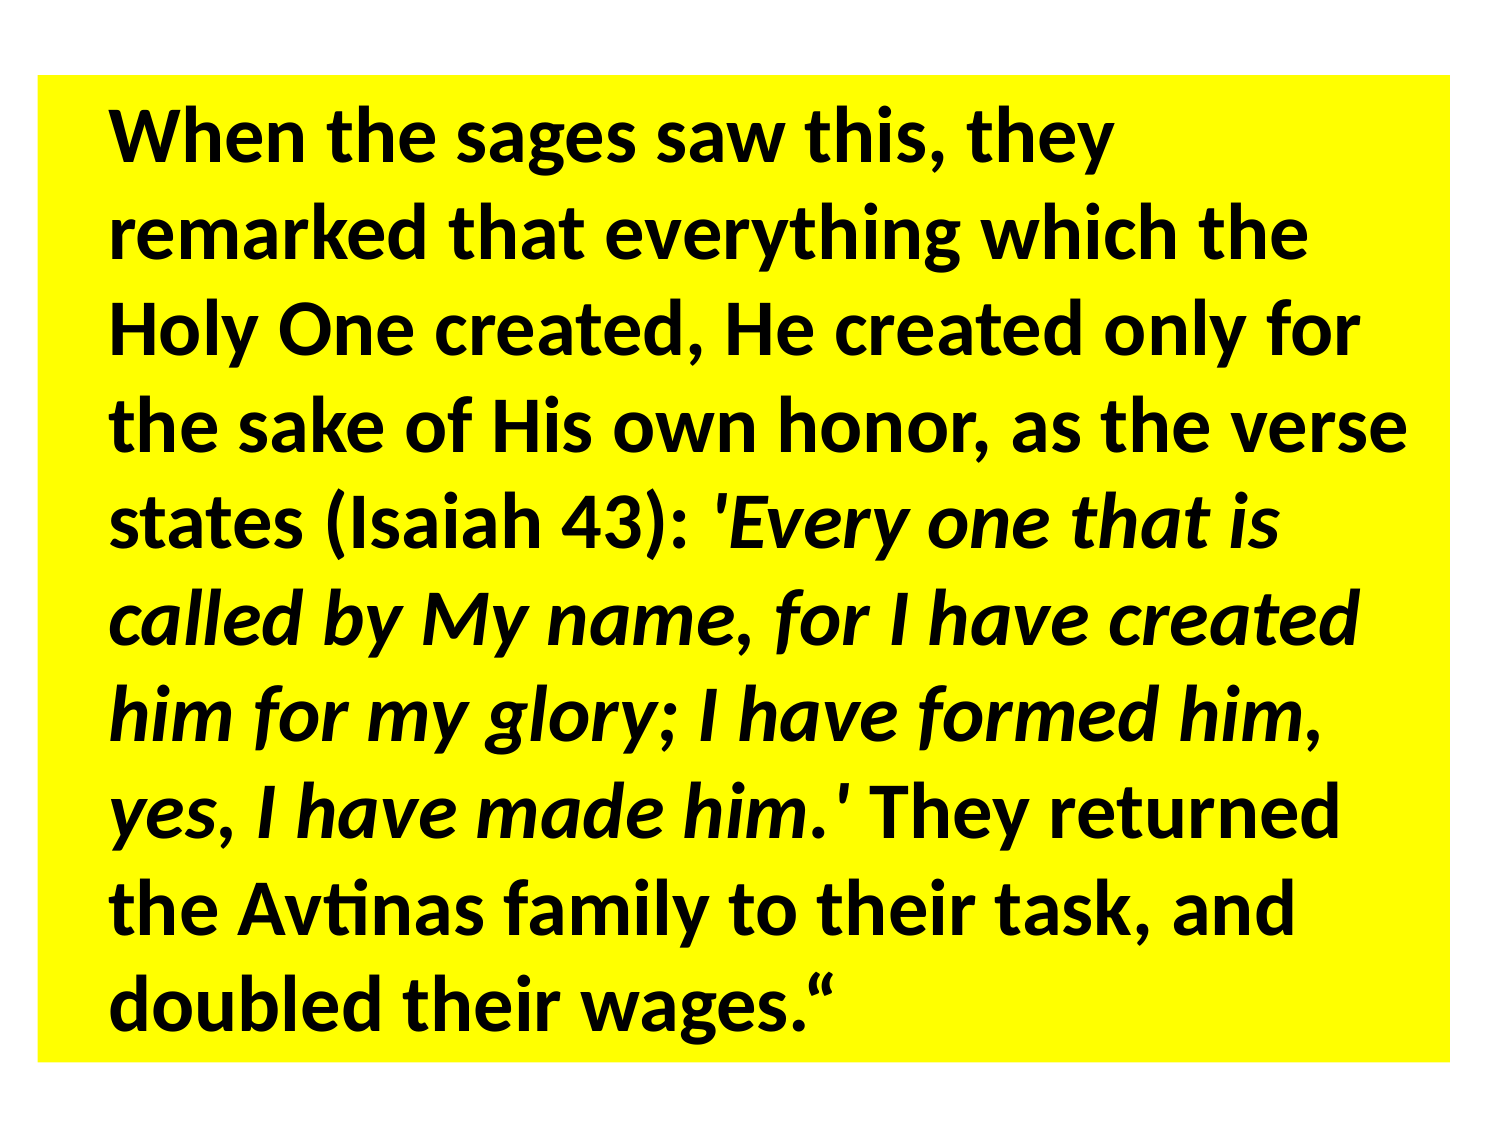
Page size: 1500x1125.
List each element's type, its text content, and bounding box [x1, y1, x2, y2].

list When the sages saw this, they remarked that everything which the Holy One created, He created only for the sake of His own honor, as the verse states (Isaiah 43): 'Every one that is called by My name, for I have created him for my glory; I have formed him, yes, I have made him.' They returned the Avtinas family to their task, and doubled their wages.“ [37, 75, 1450, 1063]
